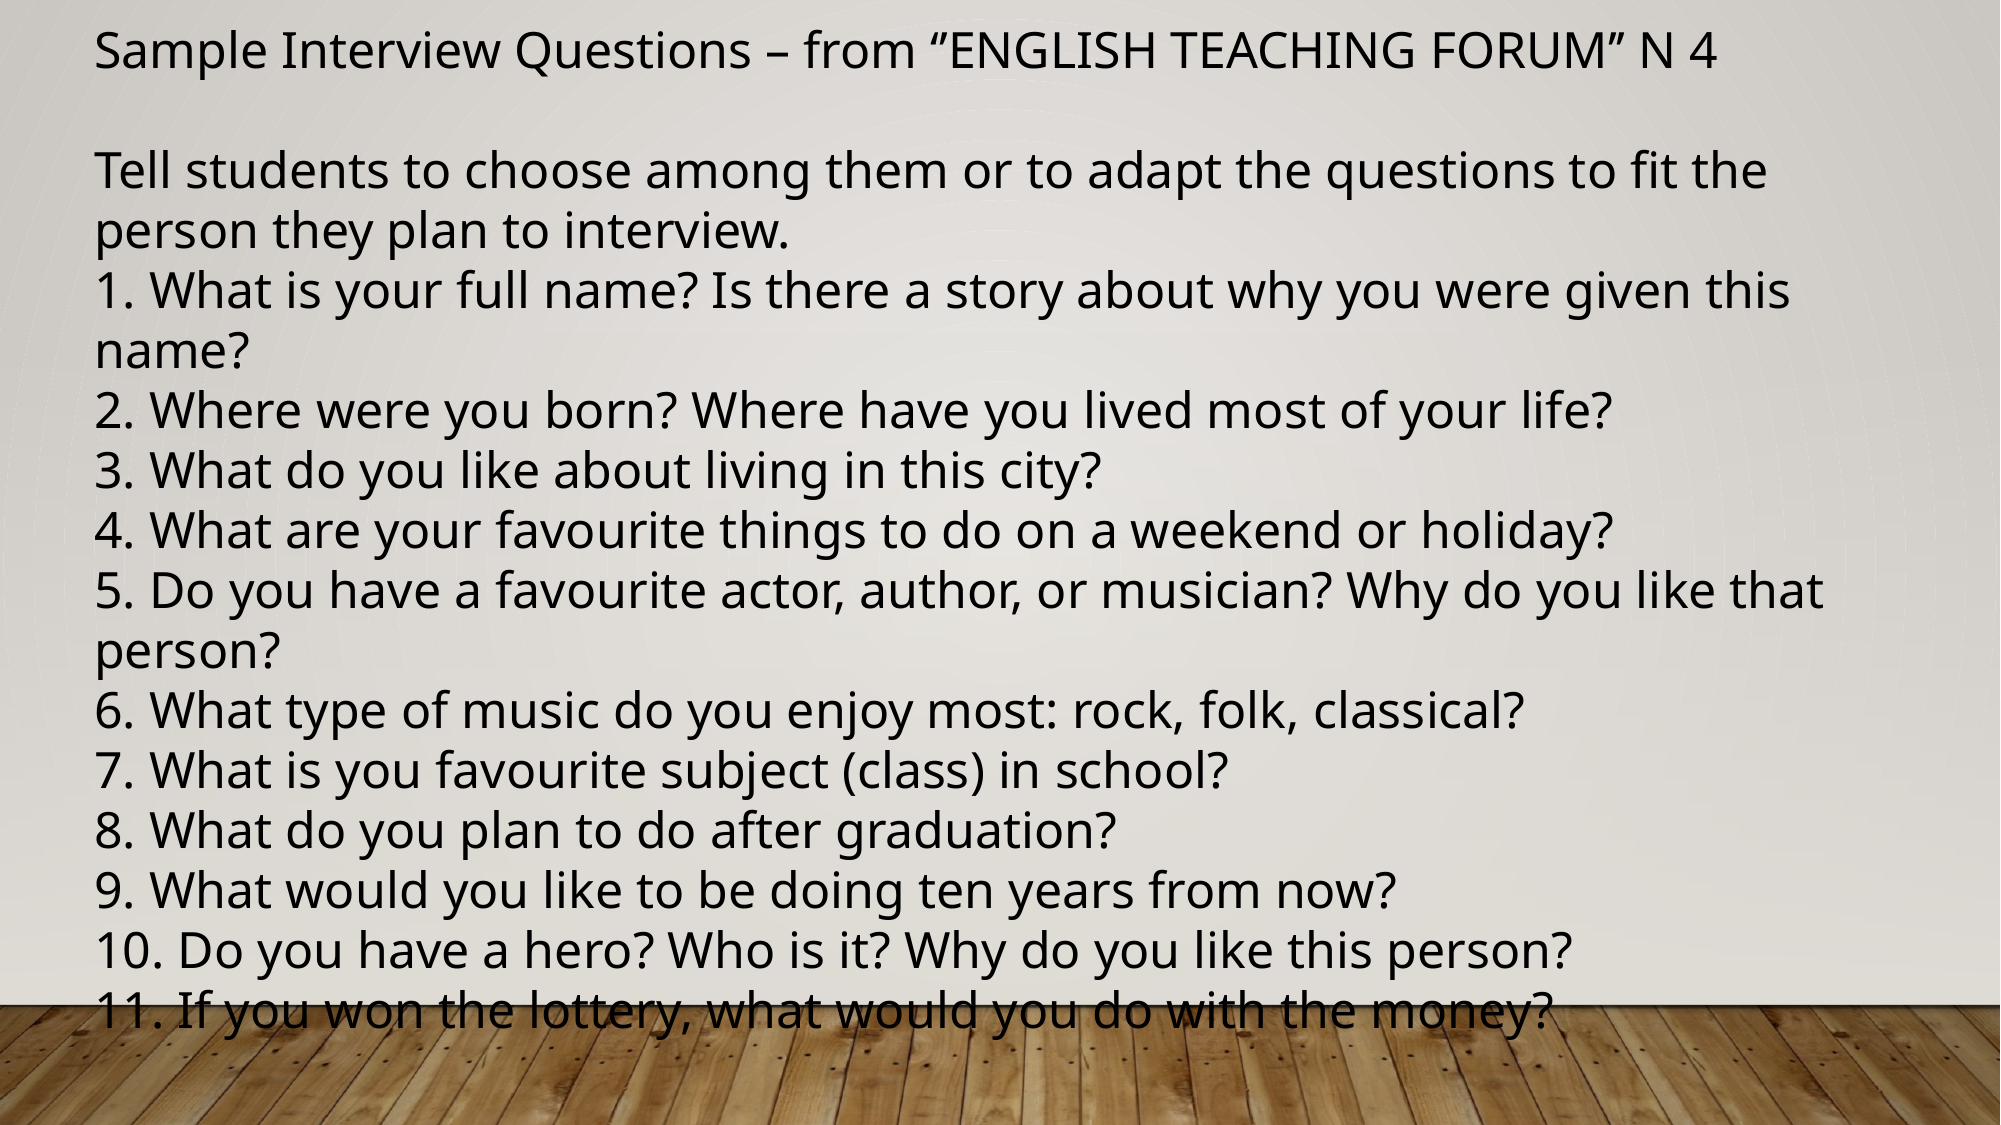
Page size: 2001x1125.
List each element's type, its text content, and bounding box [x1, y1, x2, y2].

text_box Sample Interview Questions – from ‘’ENGLISH TEACHING FORUM’’ N 4 Tell students to choose among them or to adapt the questions to fit the person they plan to interview. 1. What is your full name? Is there a story about why you were given this name? 2. Where were you born? Where have you lived most of your life? 3. What do you like about living in this city? 4. What are your favourite things to do on a weekend or holiday? 5. Do you have a favourite actor, author, or musician? Why do you like that person? 6. What type of music do you enjoy most: rock, folk, classical? 7. What is you favourite subject (class) in school? 8. What do you plan to do after graduation? 9. What would you like to be doing ten years from now? 10. Do you have a hero? Who is it? Why do you like this person? 11. If you won the lottery, what would you do with the money? [79, 10, 1921, 1046]
picture [0, 1005, 2000, 1125]
